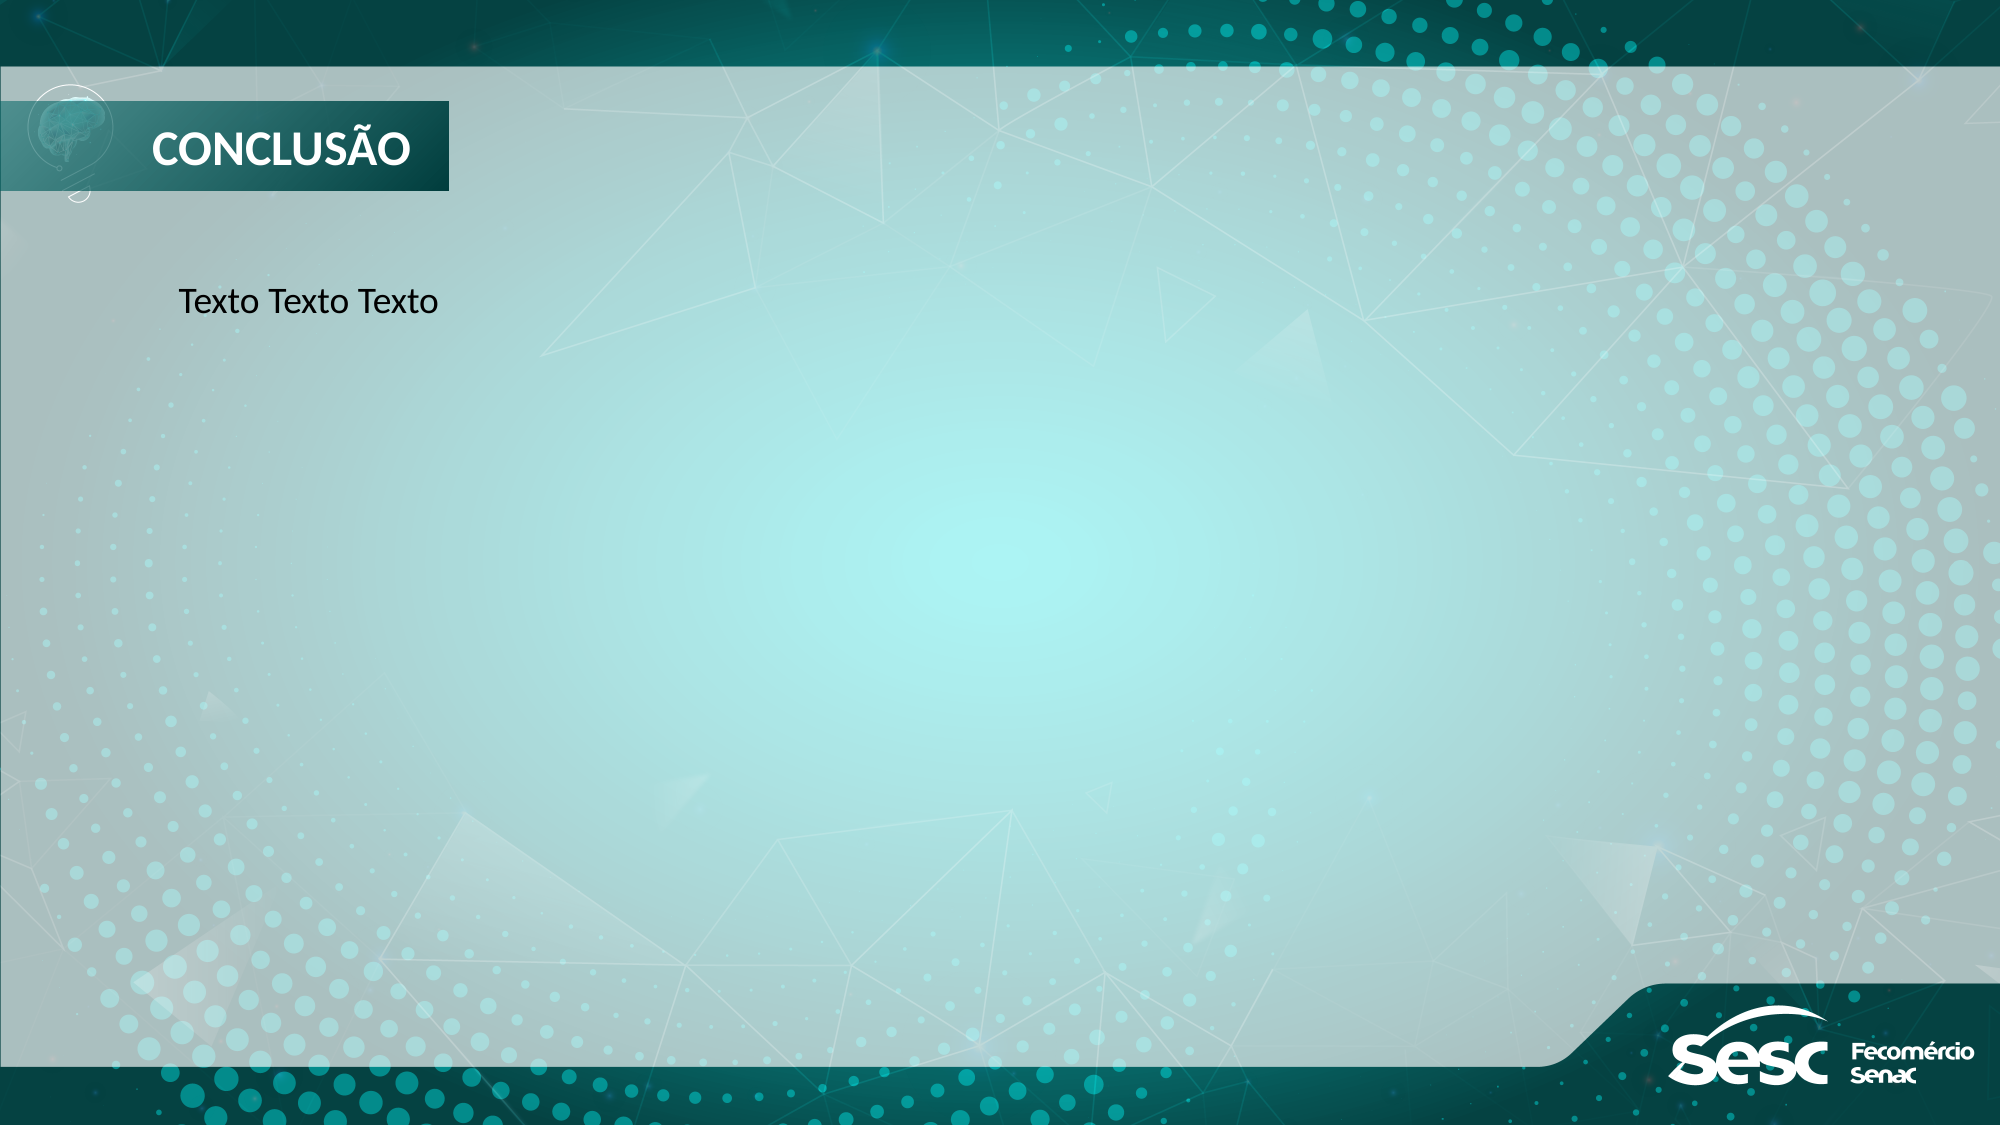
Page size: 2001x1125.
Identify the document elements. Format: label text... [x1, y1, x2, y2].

text_box CONCLUSÃO [137, 108, 547, 183]
text_box [0, 101, 449, 191]
picture [0, 0, 2000, 1125]
text_box Texto Texto Texto [163, 268, 1642, 329]
